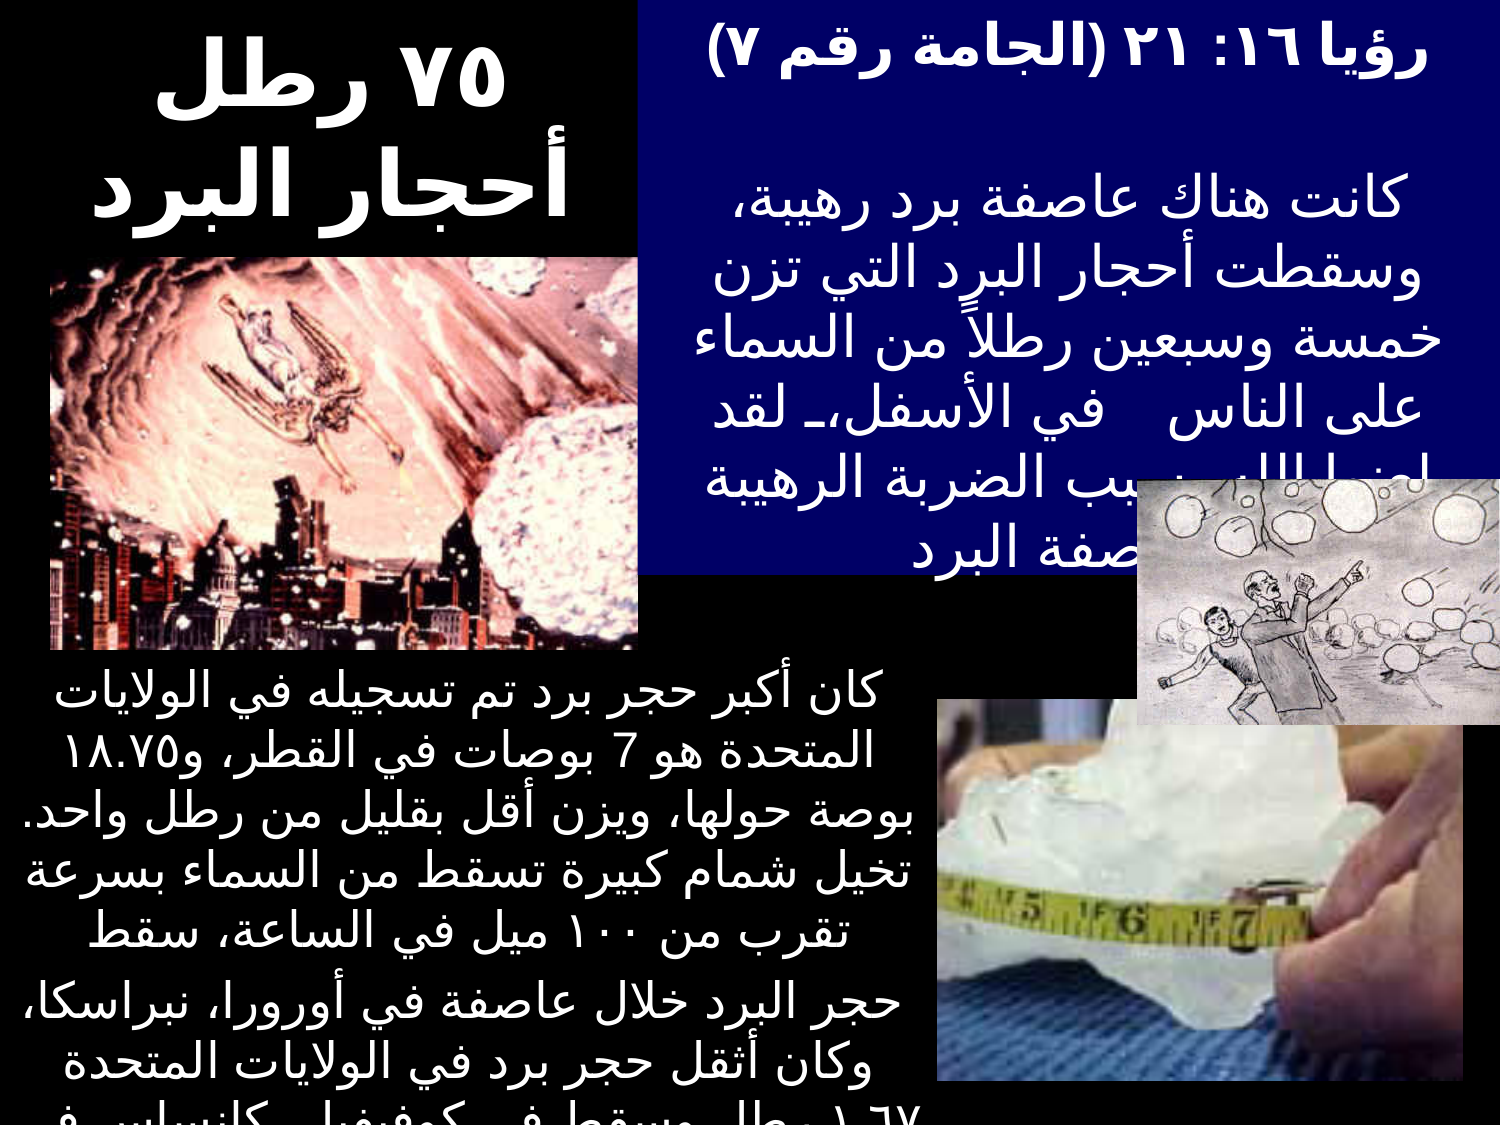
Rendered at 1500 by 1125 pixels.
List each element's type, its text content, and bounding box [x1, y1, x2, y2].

text_box رؤيا ١٦: ٢١ (الجامة رقم ٧) كانت هناك عاصفة برد رهيبة، وسقطت أحجار البرد التي تزن خمسة وسبعين رطلاً من السماء على الناس في الأسفل، لقد لعنوا الله بسبب الضربة الرهيبة لعاصفة البرد. [637, 0, 1500, 575]
picture [49, 257, 638, 651]
title ٧٥ رطل أحجار البرد [12, 12, 637, 238]
text_box كان أكبر حجر برد تم تسجيله في الولايات المتحدة هو 7 بوصات في القطر، و١٨.٧٥ بوصة حولها، ويزن أقل بقليل من رطل واحد. تخيل شمام كبيرة تسقط من السماء بسرعة تقرب من ١٠٠ ميل في الساعة، سقط حجر البرد خلال عاصفة في أورورا، نبراسكا، وكان أثقل حجر برد في الولايات المتحدة ١.٦٧ رطل وسقط في كوفيفيل، كانساس في عام ١٩٧٠. [0, 649, 938, 1113]
picture [937, 479, 1500, 1081]
